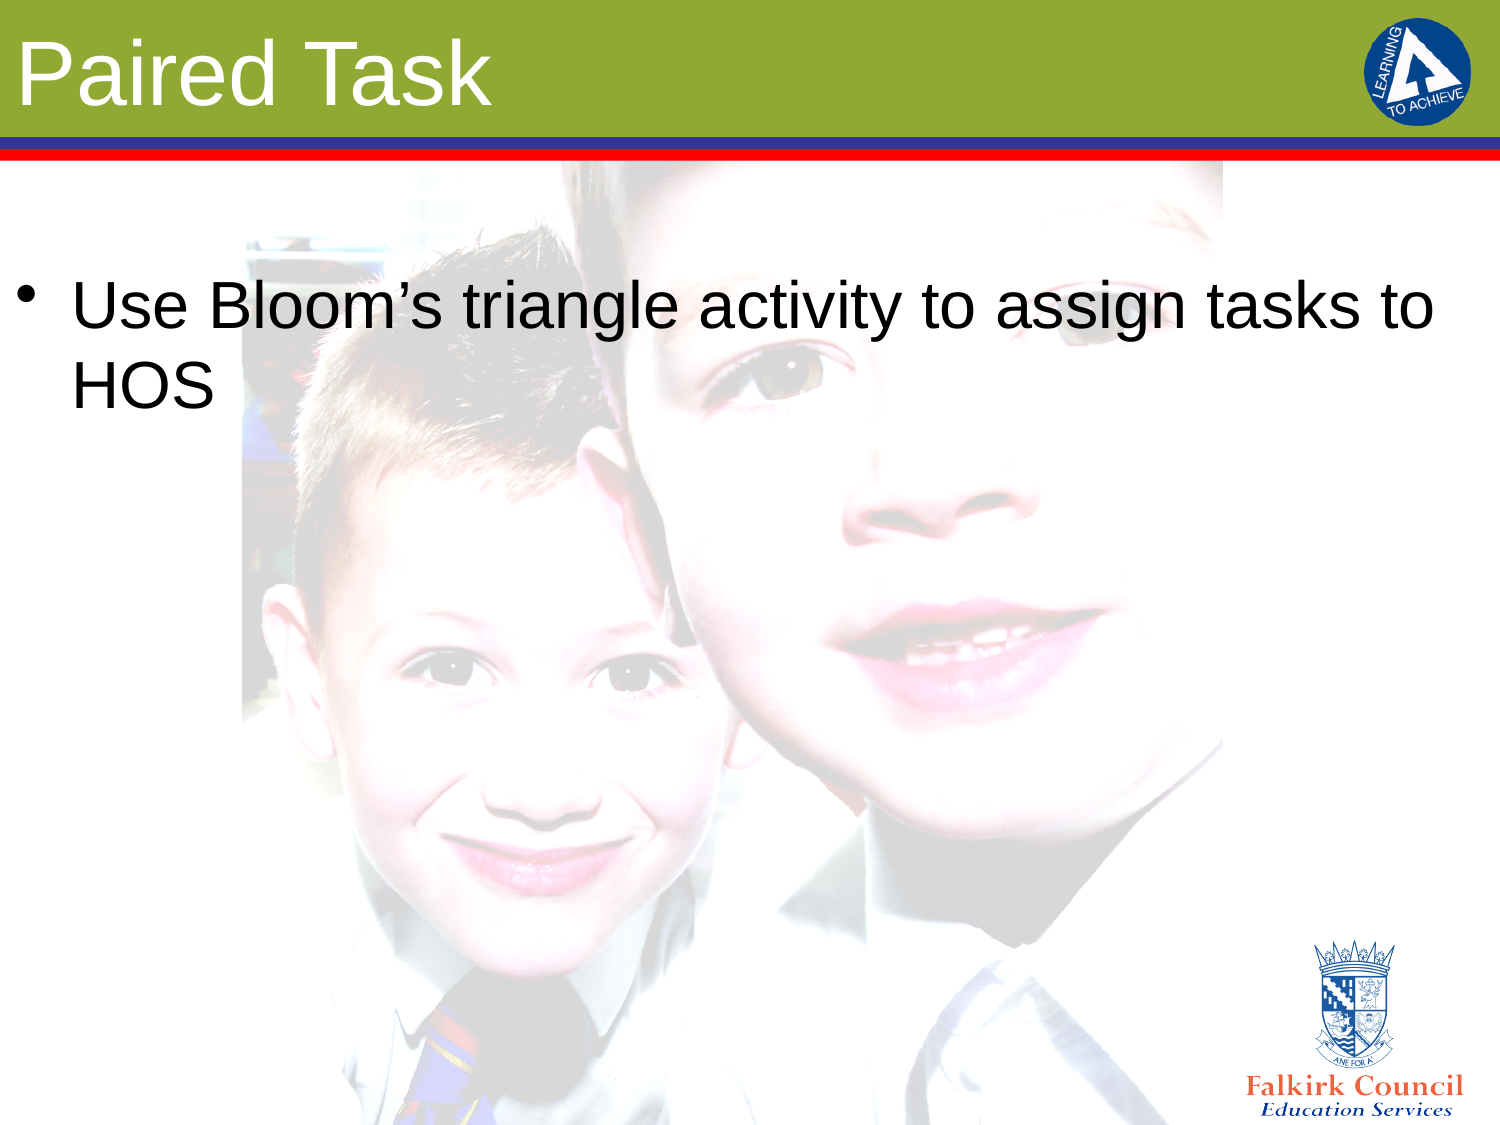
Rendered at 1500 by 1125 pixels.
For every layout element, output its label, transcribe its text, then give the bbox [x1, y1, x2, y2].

picture [1365, 18, 1471, 126]
list Use Bloom’s triangle activity to assign tasks to HOS [0, 160, 1500, 1125]
title Paired Task [0, 0, 1365, 138]
